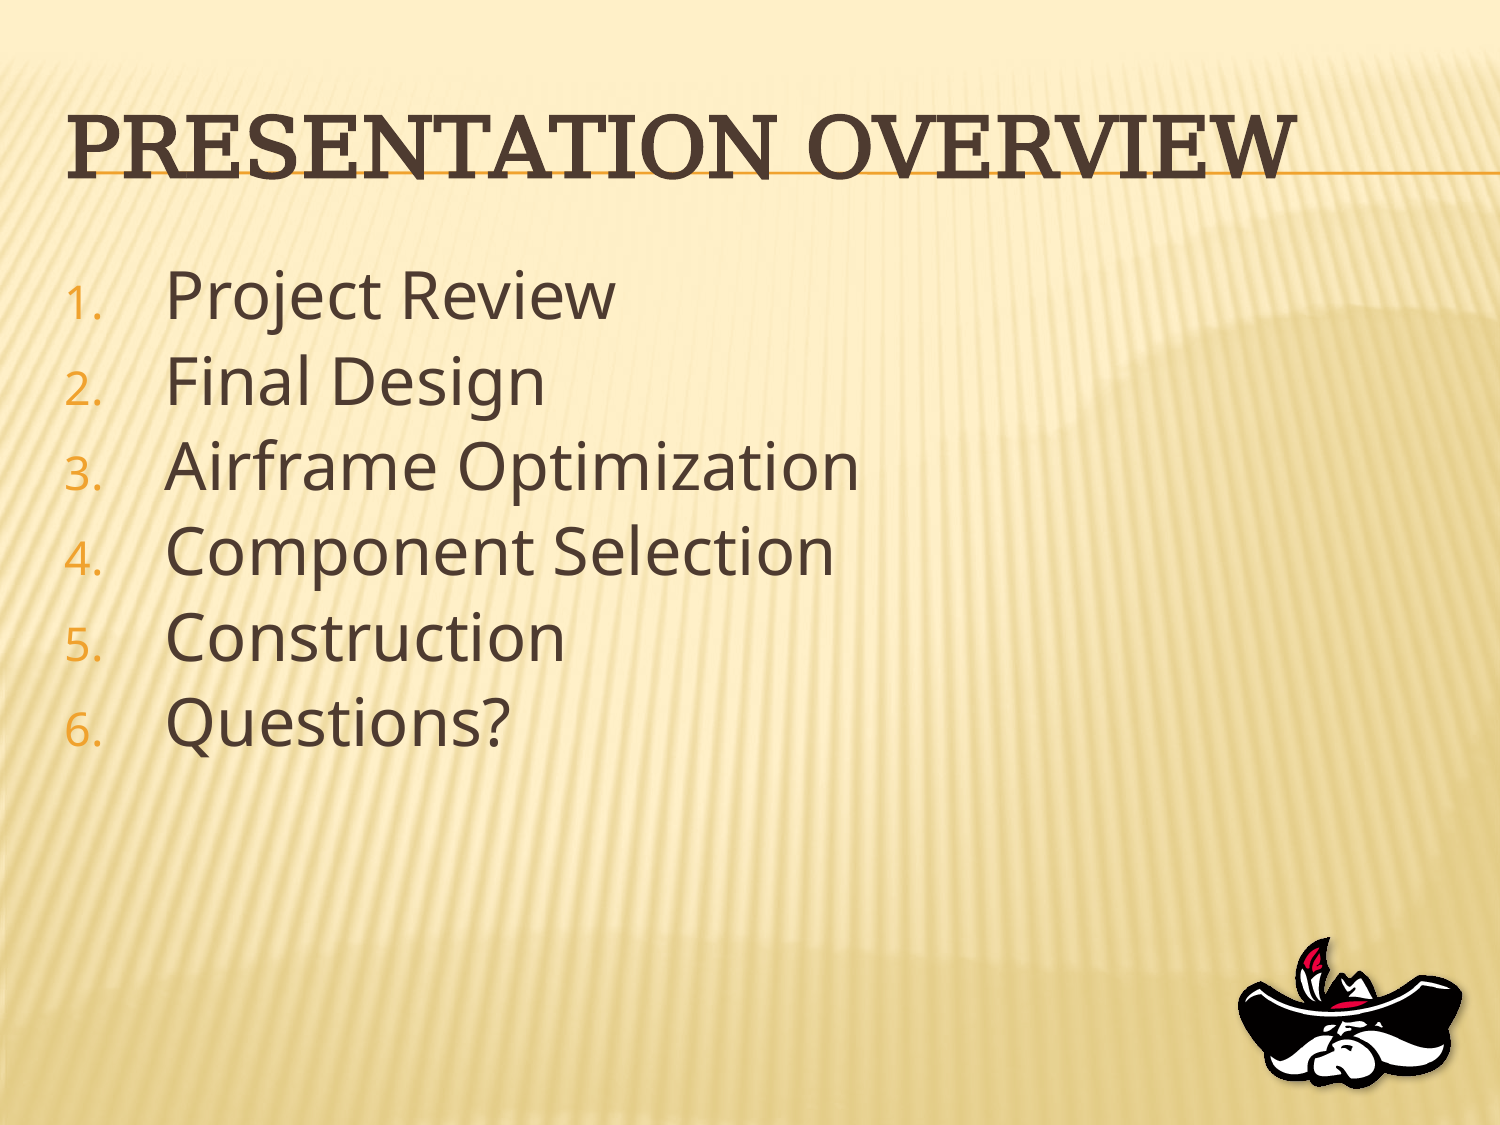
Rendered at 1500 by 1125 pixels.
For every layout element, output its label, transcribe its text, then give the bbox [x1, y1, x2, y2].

list Project Review Final Design Airframe Optimization Component Selection Construction Questions? [50, 254, 1475, 998]
picture [1237, 937, 1463, 1089]
title Presentation Overview [50, 75, 1475, 213]
